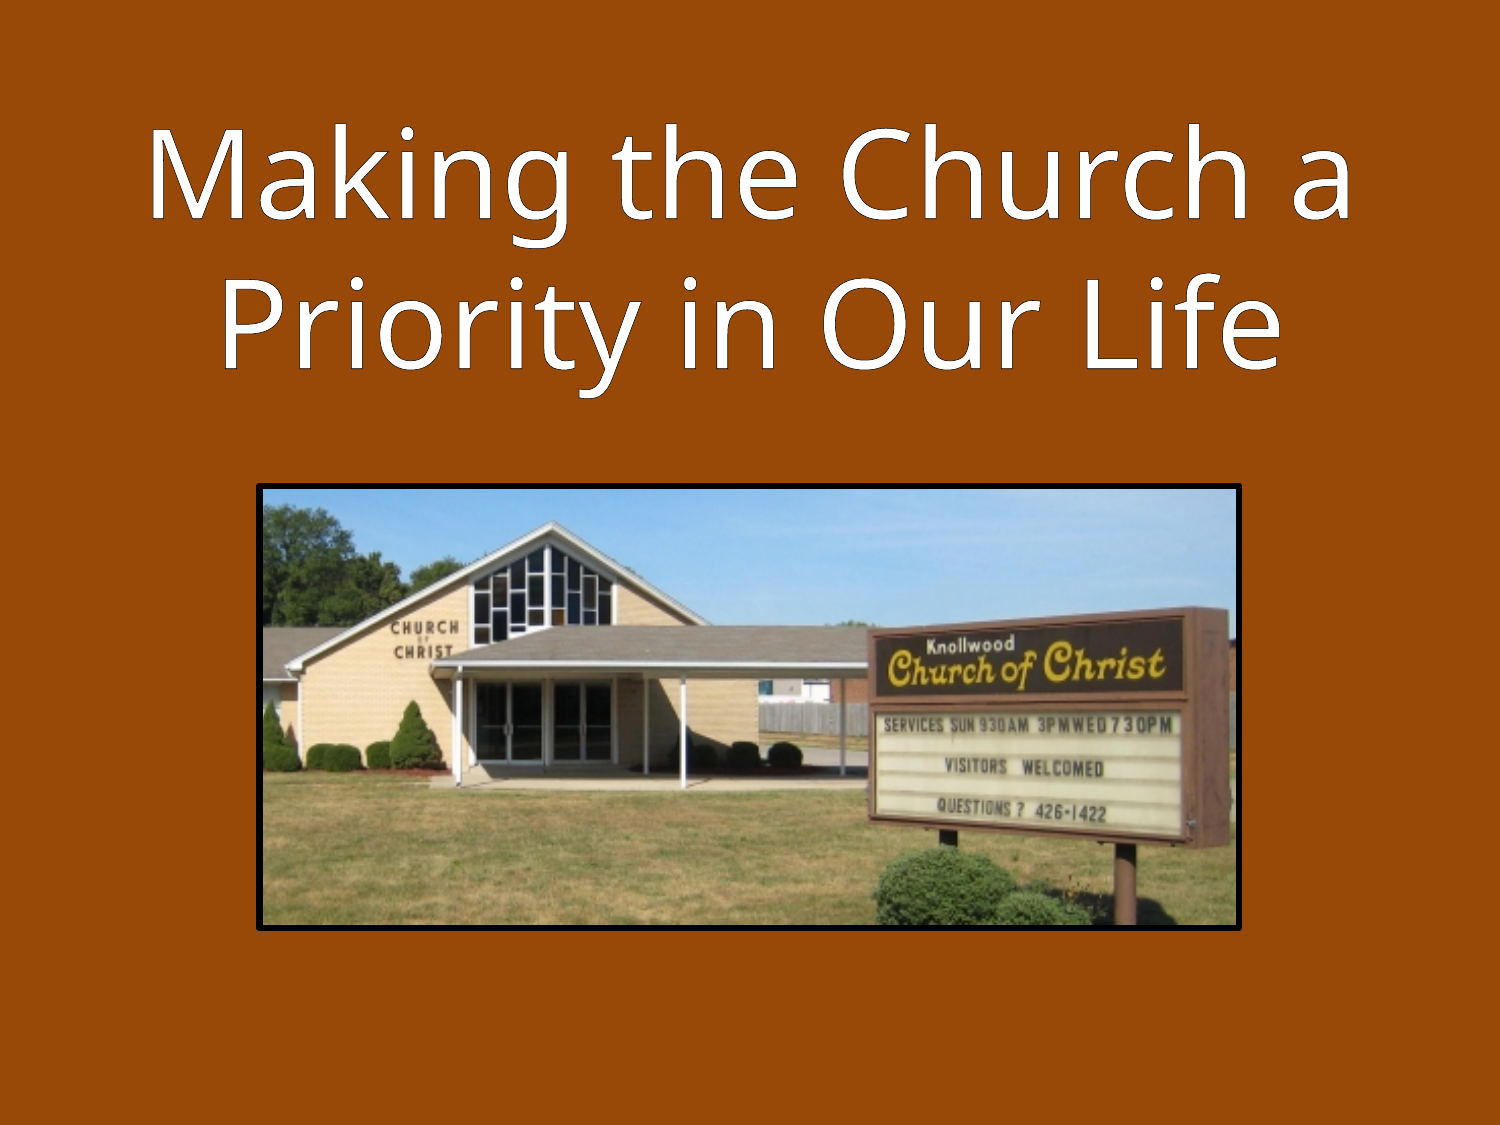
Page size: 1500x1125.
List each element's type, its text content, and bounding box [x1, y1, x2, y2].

title Making the Church a Priority in Our Life [112, 75, 1388, 413]
picture [262, 488, 1236, 926]
